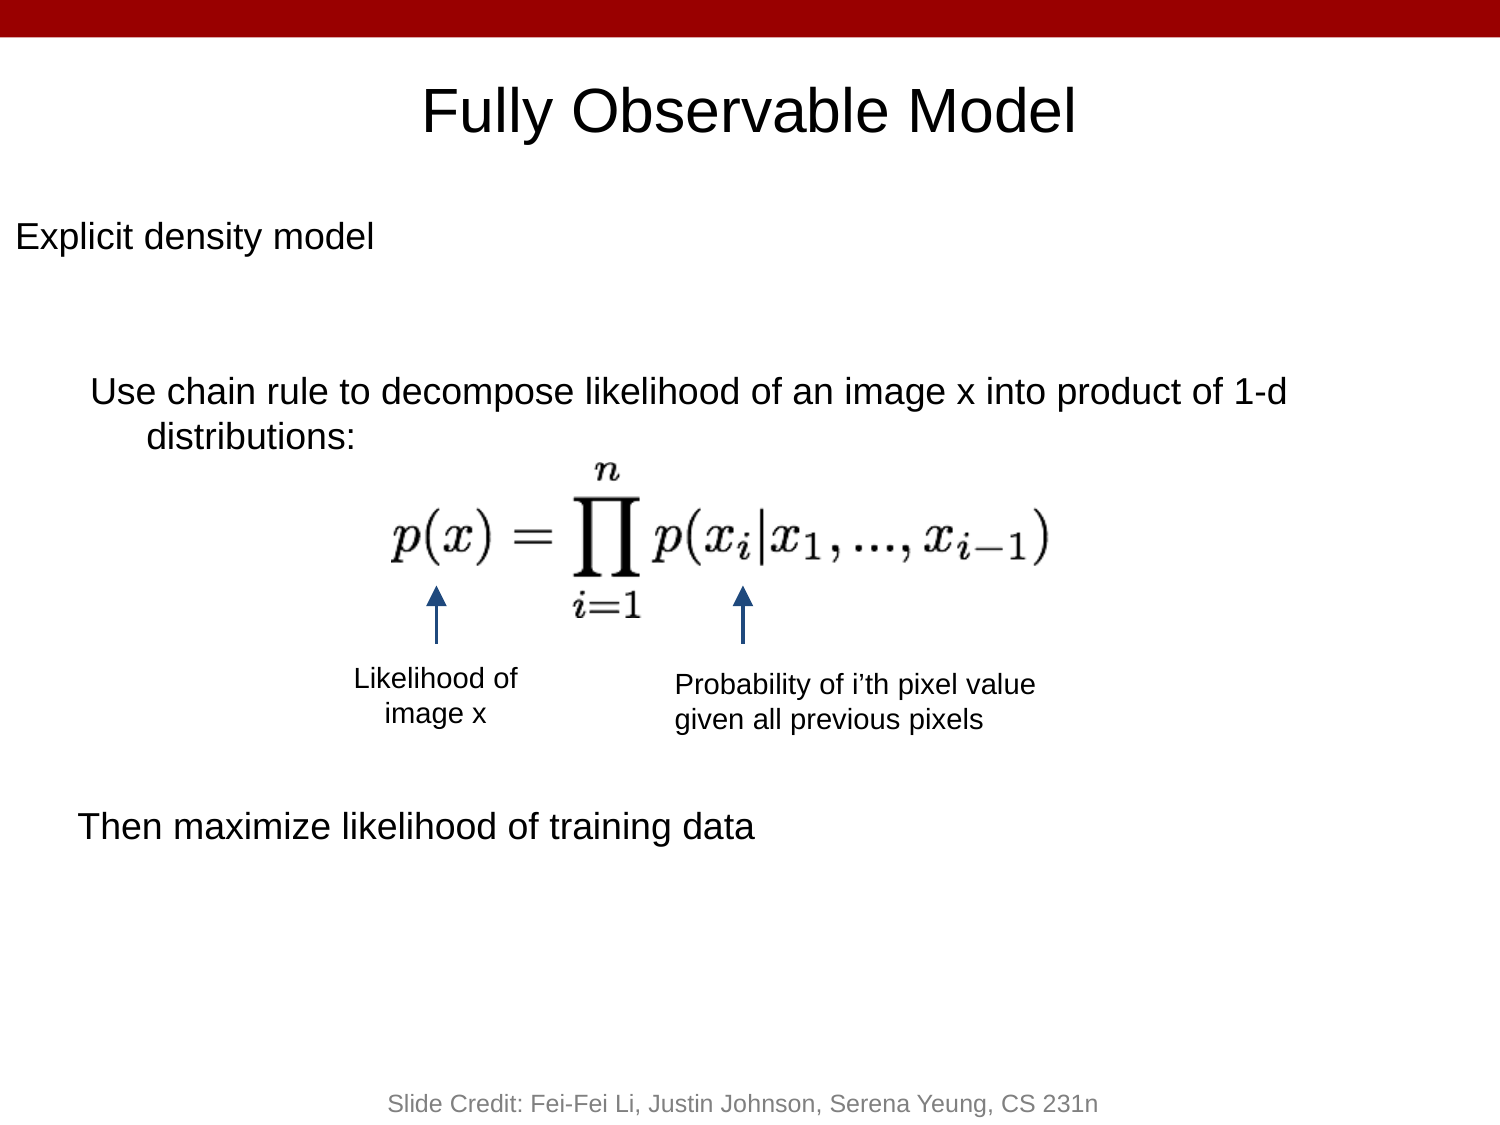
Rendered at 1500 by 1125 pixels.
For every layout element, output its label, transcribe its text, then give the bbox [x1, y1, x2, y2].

text_box Likelihood of image x [305, 643, 567, 711]
text_box Probability of i’th pixel value given all previous pixels [659, 650, 1102, 717]
list Explicit density model [0, 199, 1351, 270]
list Use chain rule to decompose likelihood of an image x into product of 1-d distributions: [74, 360, 1426, 464]
title Fully Observable Model [74, 37, 1426, 179]
picture [391, 462, 1050, 618]
text_box Then maximize likelihood of training data [62, 773, 778, 876]
text_box Slide Credit: Fei-Fei Li, Justin Johnson, Serena Yeung, CS 231n [299, 1049, 1188, 1125]
text_box [372, 697, 944, 764]
